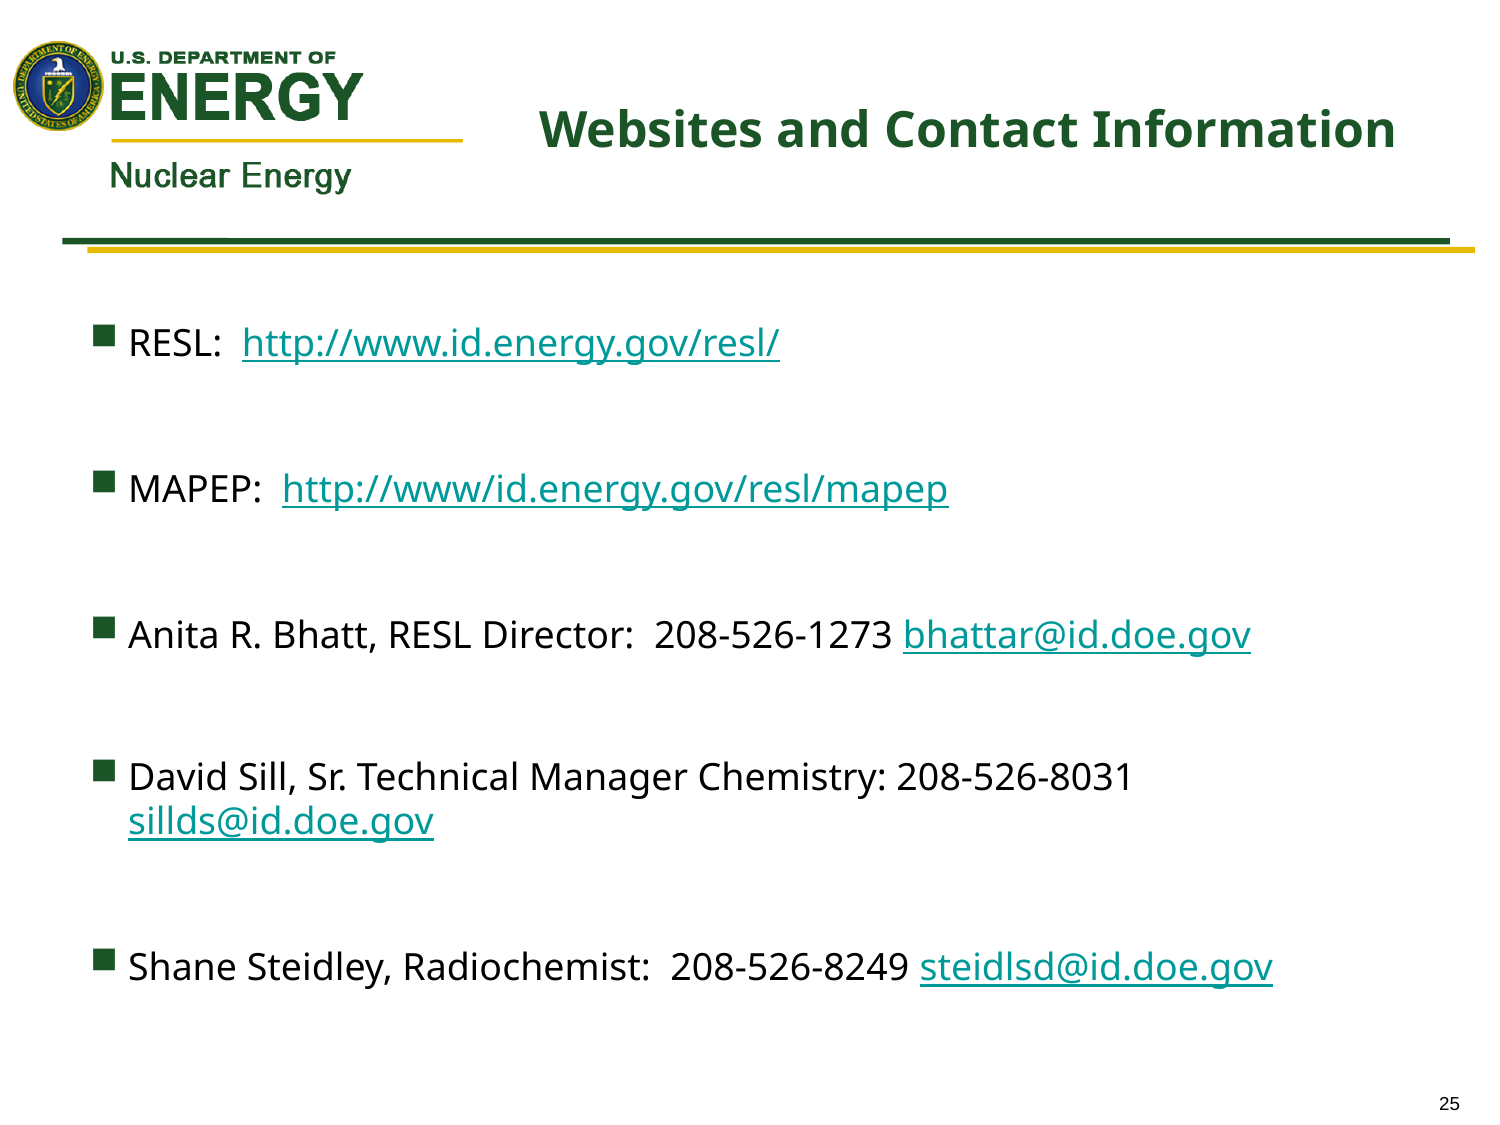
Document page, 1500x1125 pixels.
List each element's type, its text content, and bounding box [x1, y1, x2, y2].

title Websites and Contact Information [399, 87, 1500, 176]
picture [12, 14, 463, 263]
list RESL: http://www.id.energy.gov/resl/ MAPEP: http://www/id.energy.gov/resl/mapep Anita R. Bhatt, RESL Director: 208-526-1273 bhattar@id.doe.gov David Sill, Sr. Technical Manager Chemistry: 208-526-8031 sillds@id.doe.gov Shane Steidley, Radiochemist: 208-526-8249 steidlsd@id.doe.gov [74, 312, 1423, 1088]
